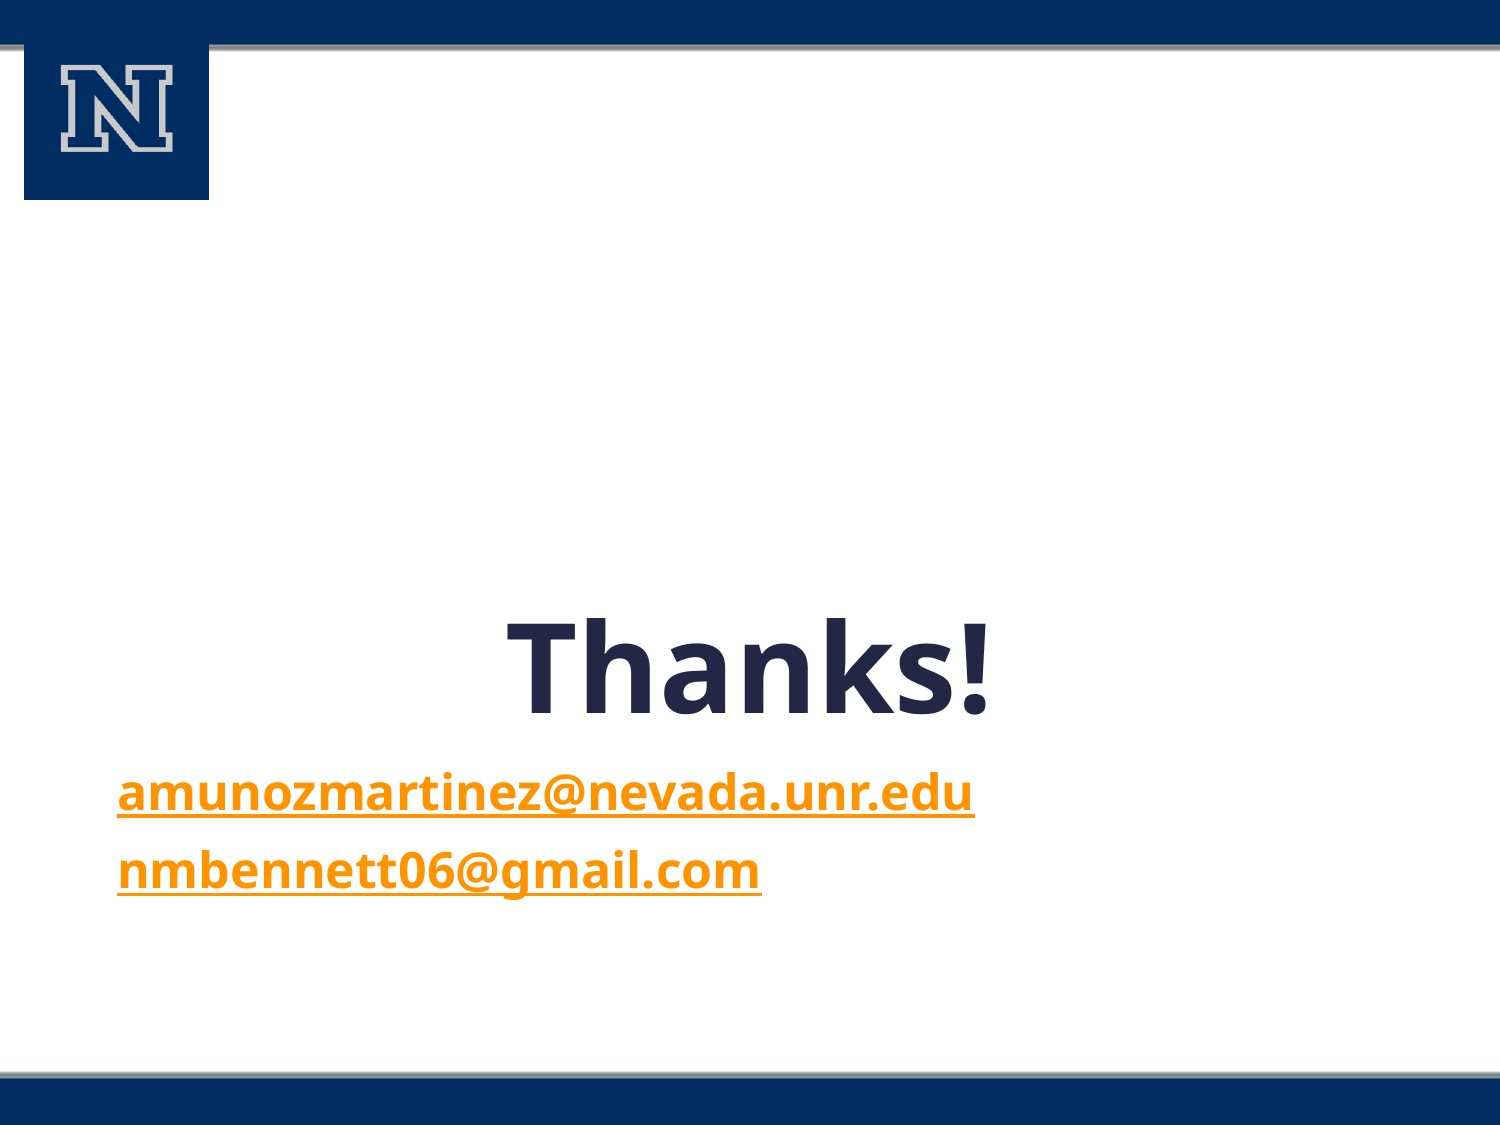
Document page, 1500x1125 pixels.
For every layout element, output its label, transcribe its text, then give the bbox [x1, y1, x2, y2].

list amunozmartinez@nevada.unr.edu nmbennett06@gmail.com [102, 752, 1397, 999]
picture [0, 1062, 1500, 1125]
picture [0, 0, 1500, 200]
title Thanks! [102, 280, 1397, 749]
